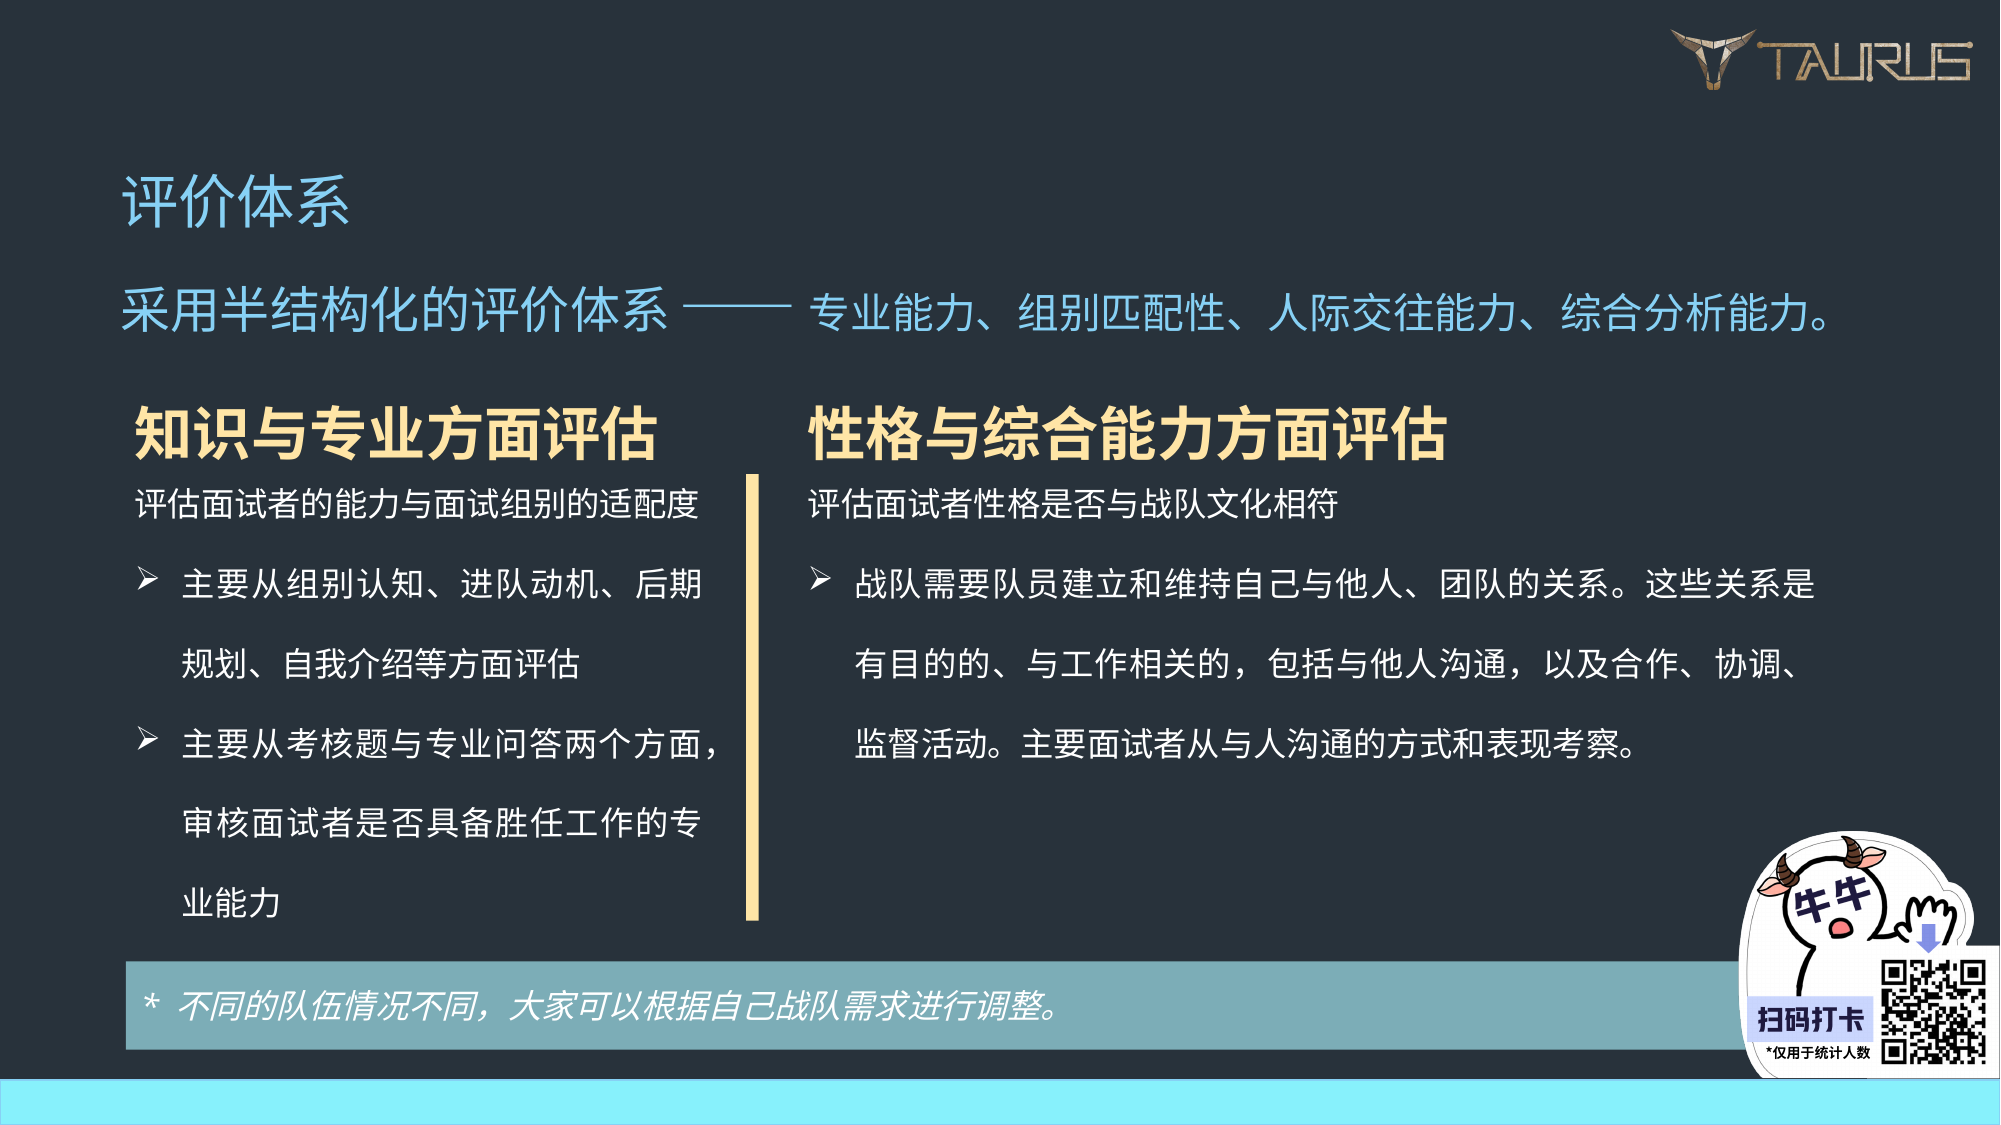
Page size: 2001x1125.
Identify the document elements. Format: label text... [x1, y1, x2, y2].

text_box 评估面试者性格是否与战队文化相符 战队需要队员建立和维持自己与他人、团队的关系。这些关系是有目的的、与工作相关的，包括与他人沟通，以及合作、协调、监督活动。主要面试者从与人沟通的方式和表现考察。 [792, 435, 1831, 770]
text_box [0, 1079, 2000, 1125]
text_box [125, 960, 1735, 1051]
text_box 性格与综合能力方面评估 [792, 319, 1536, 475]
text_box [745, 473, 760, 922]
text_box 知识与专业方面评估 [120, 319, 792, 475]
text_box * 不同的队伍情况不同，大家可以根据自己战队需求进行调整。 [126, 977, 1735, 1033]
text_box 评价体系 采用半结构化的评价体系 —— 专业能力、组别匹配性、人际交往能力、综合分析能力。 [105, 123, 1919, 348]
picture [1670, 29, 1973, 90]
picture [1735, 821, 2000, 1087]
text_box 评估面试者的能力与面试组别的适配度 主要从组别认知、进队动机、后期规划、自我介绍等方面评估 主要从考核题与专业问答两个方面，审核面试者是否具备胜任工作的专业能力 [120, 475, 718, 930]
